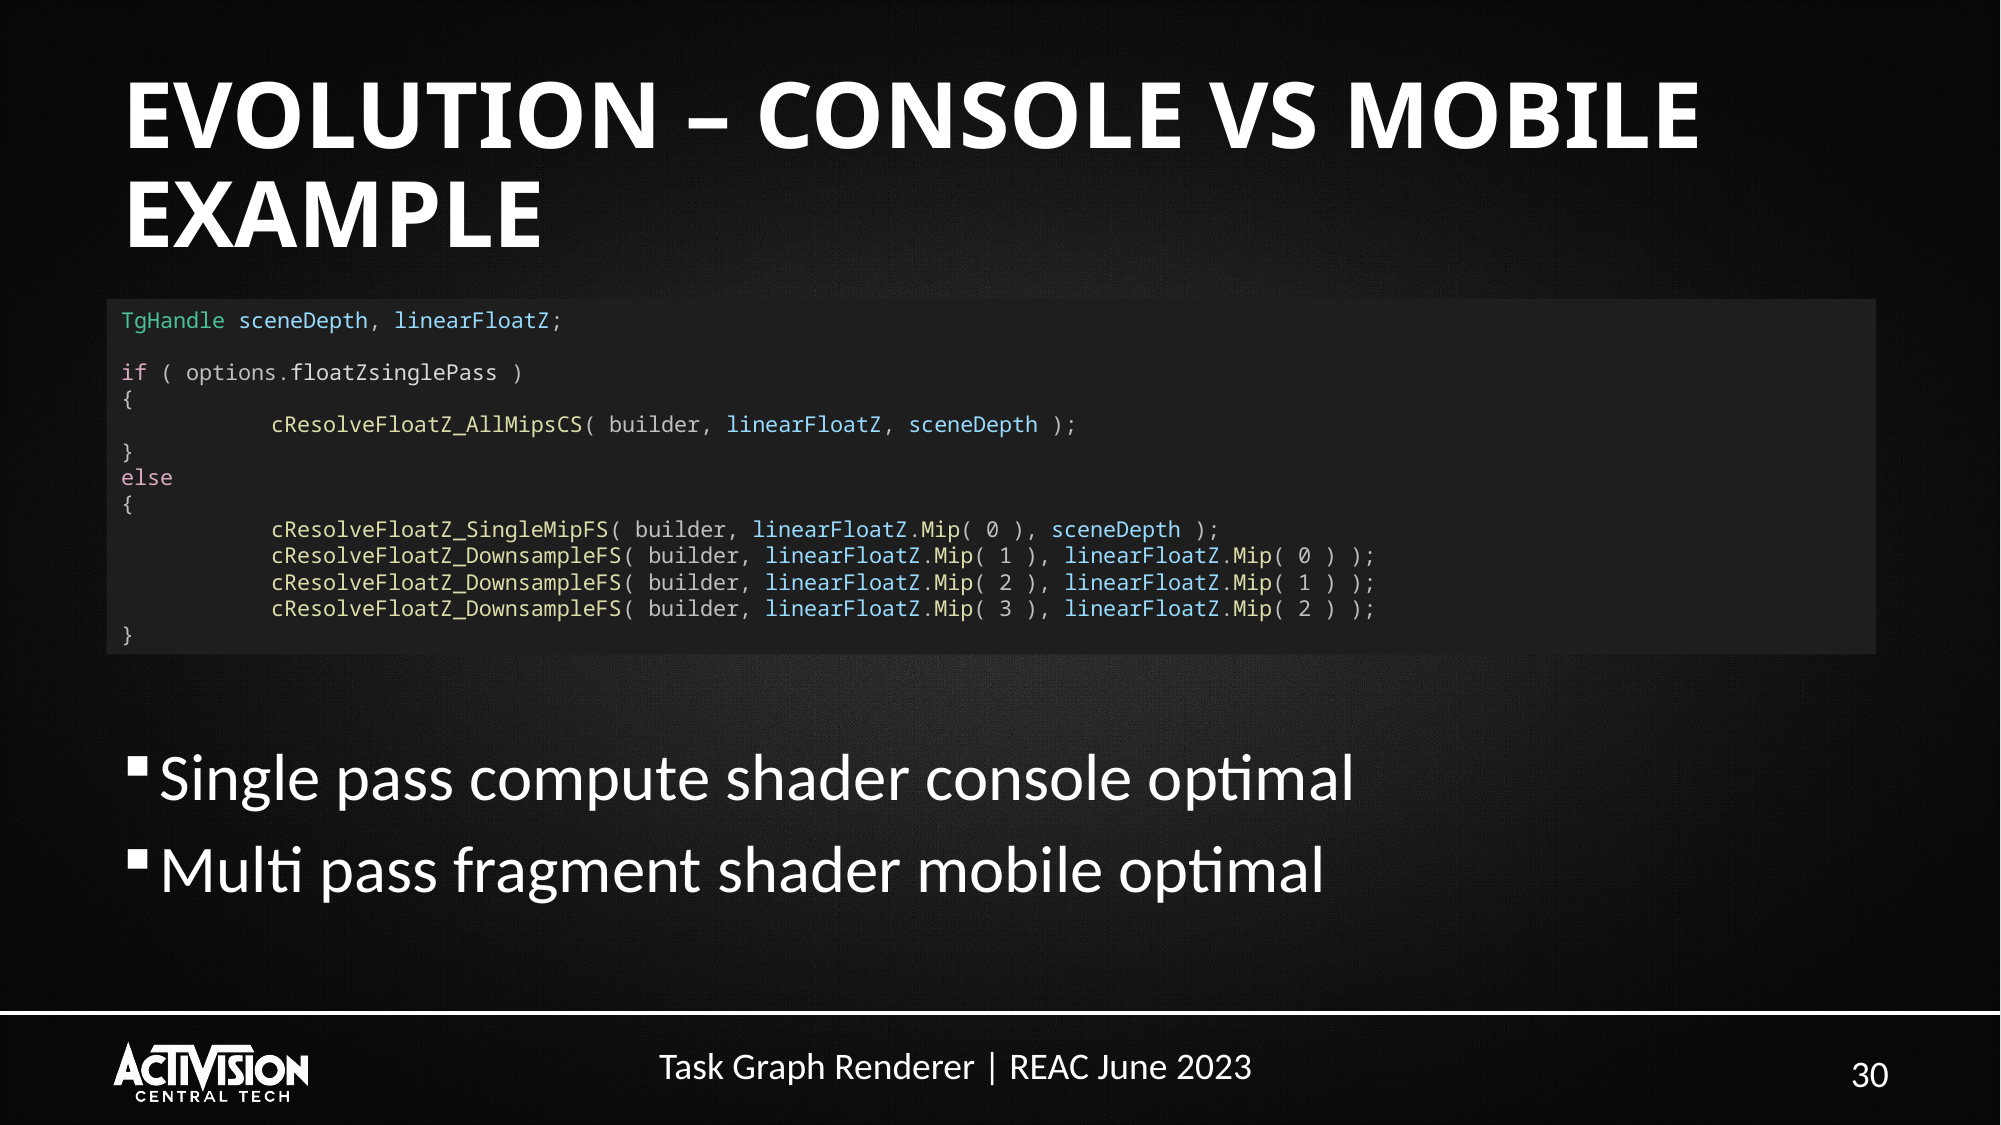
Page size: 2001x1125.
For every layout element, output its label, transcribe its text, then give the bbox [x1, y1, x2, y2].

slide_number 30 [1836, 1042, 1924, 1103]
title EVOLUTION – CONSOLE VS MOBILE EXAMPLE [107, 59, 1878, 278]
text_box TgHandle sceneDepth, linearFloatZ; if ( options.floatZsinglePass ) { cResolveFloatZ_AllMipsCS( builder, linearFloatZ, sceneDepth ); } else { cResolveFloatZ_SingleMipFS( builder, linearFloatZ.Mip( 0 ), sceneDepth ); cResolveFloatZ_DownsampleFS( builder, linearFloatZ.Mip( 1 ), linearFloatZ.Mip( 0 ) ); cResolveFloatZ_DownsampleFS( builder, linearFloatZ.Mip( 2 ), linearFloatZ.Mip( 1 ) ); cResolveFloatZ_DownsampleFS( builder, linearFloatZ.Mip( 3 ), linearFloatZ.Mip( 2 ) ); } [106, 298, 1877, 655]
text_box Single pass compute shader console optimal Multi pass fragment shader mobile optimal [107, 734, 1878, 960]
picture [0, 0, 2001, 1125]
